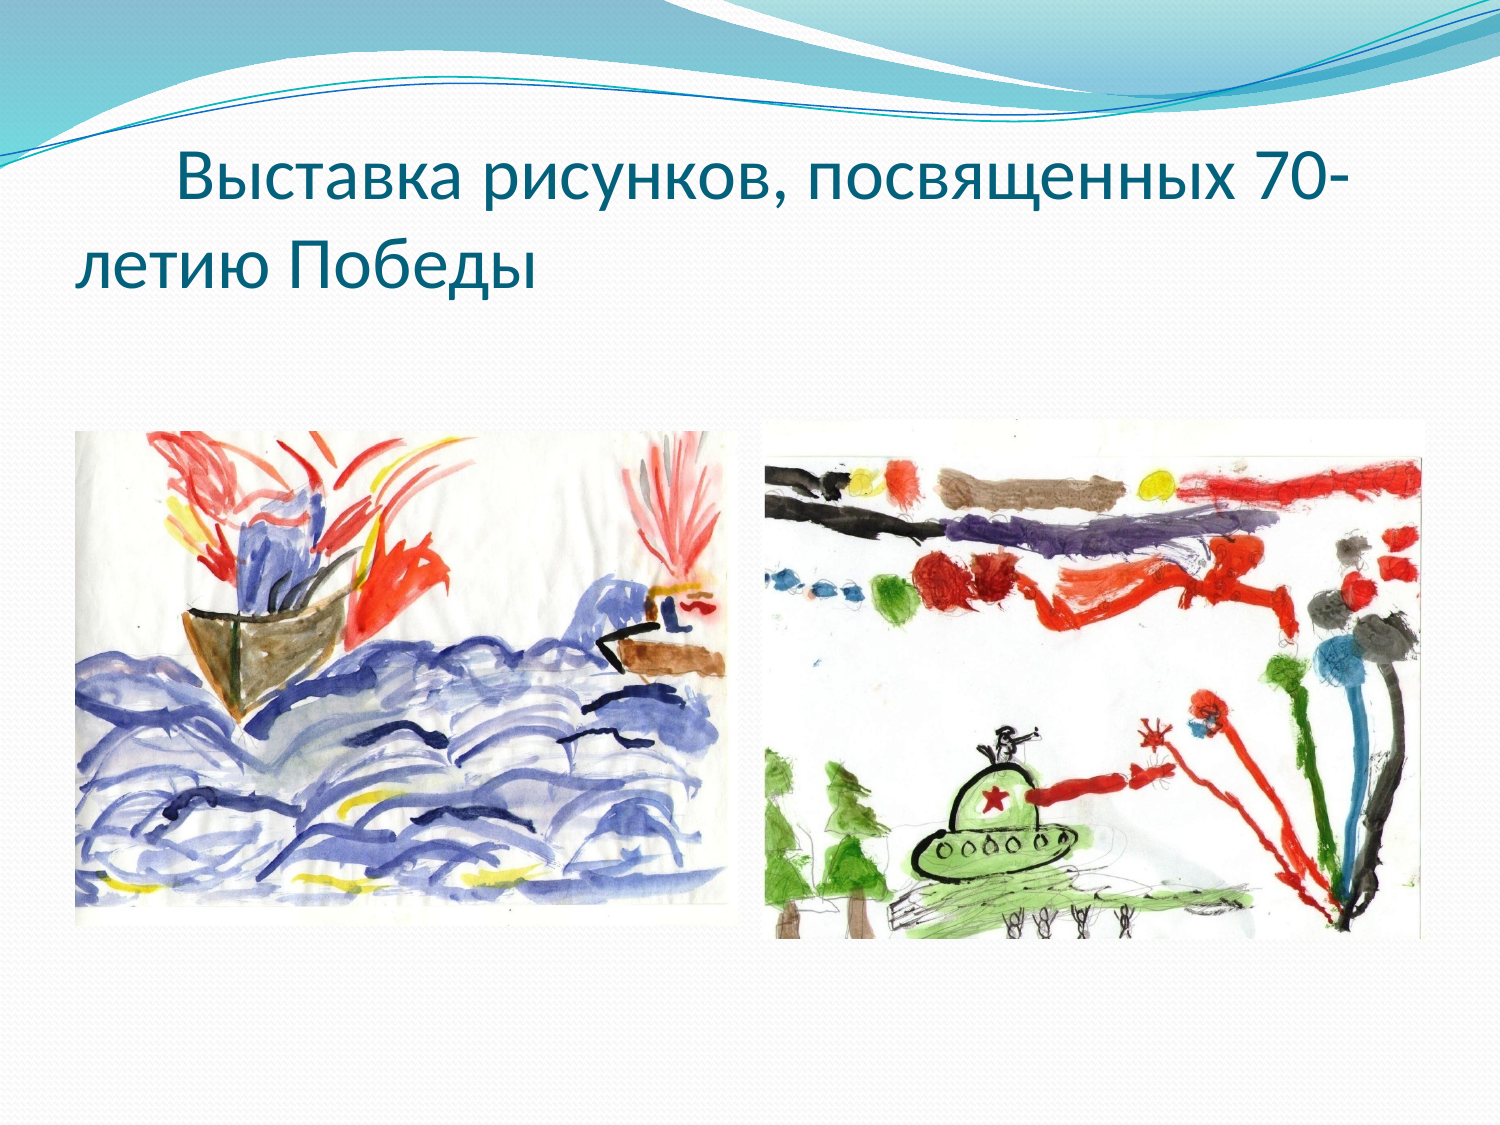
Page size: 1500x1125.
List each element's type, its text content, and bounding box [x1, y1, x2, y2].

title Выставка рисунков, посвященных 70-летию Победы [75, 115, 1425, 303]
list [762, 418, 1426, 939]
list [74, 431, 738, 927]
